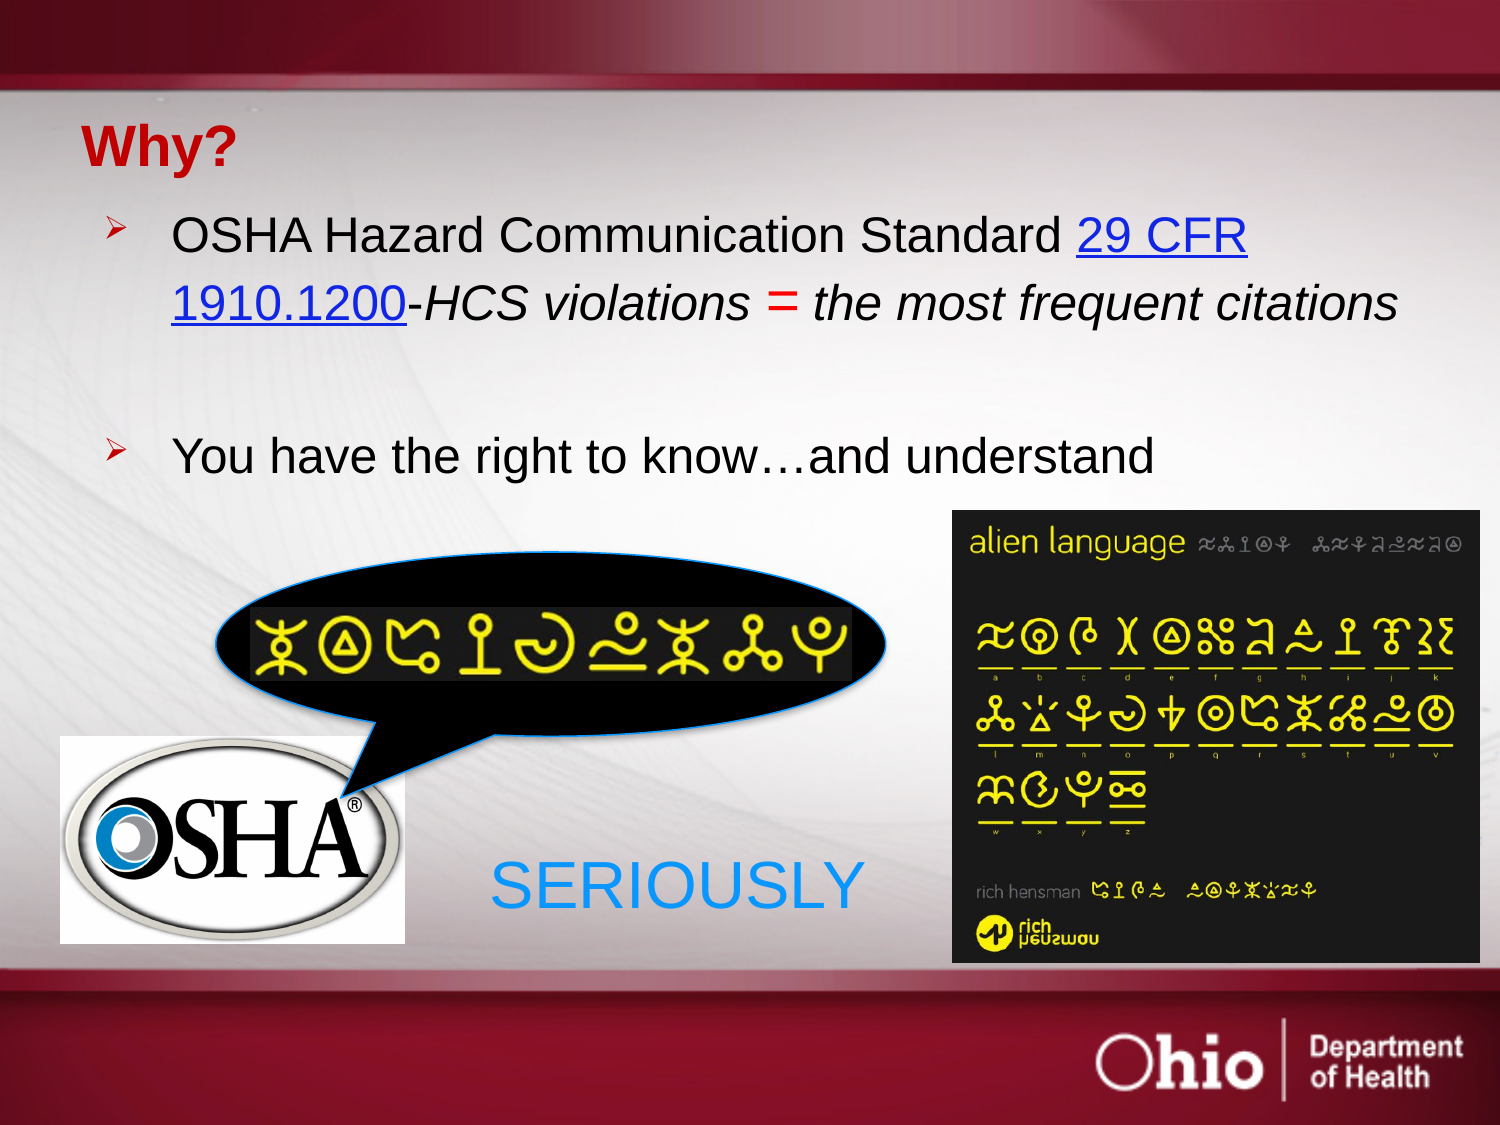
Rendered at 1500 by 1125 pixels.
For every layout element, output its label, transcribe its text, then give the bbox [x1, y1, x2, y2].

picture [0, 0, 1500, 1125]
title Why? [65, 92, 1480, 195]
list OSHA Hazard Communication Standard 29 CFR 1910.1200-HCS violations = the most frequent citations You have the right to know…and understand [65, 194, 1440, 944]
